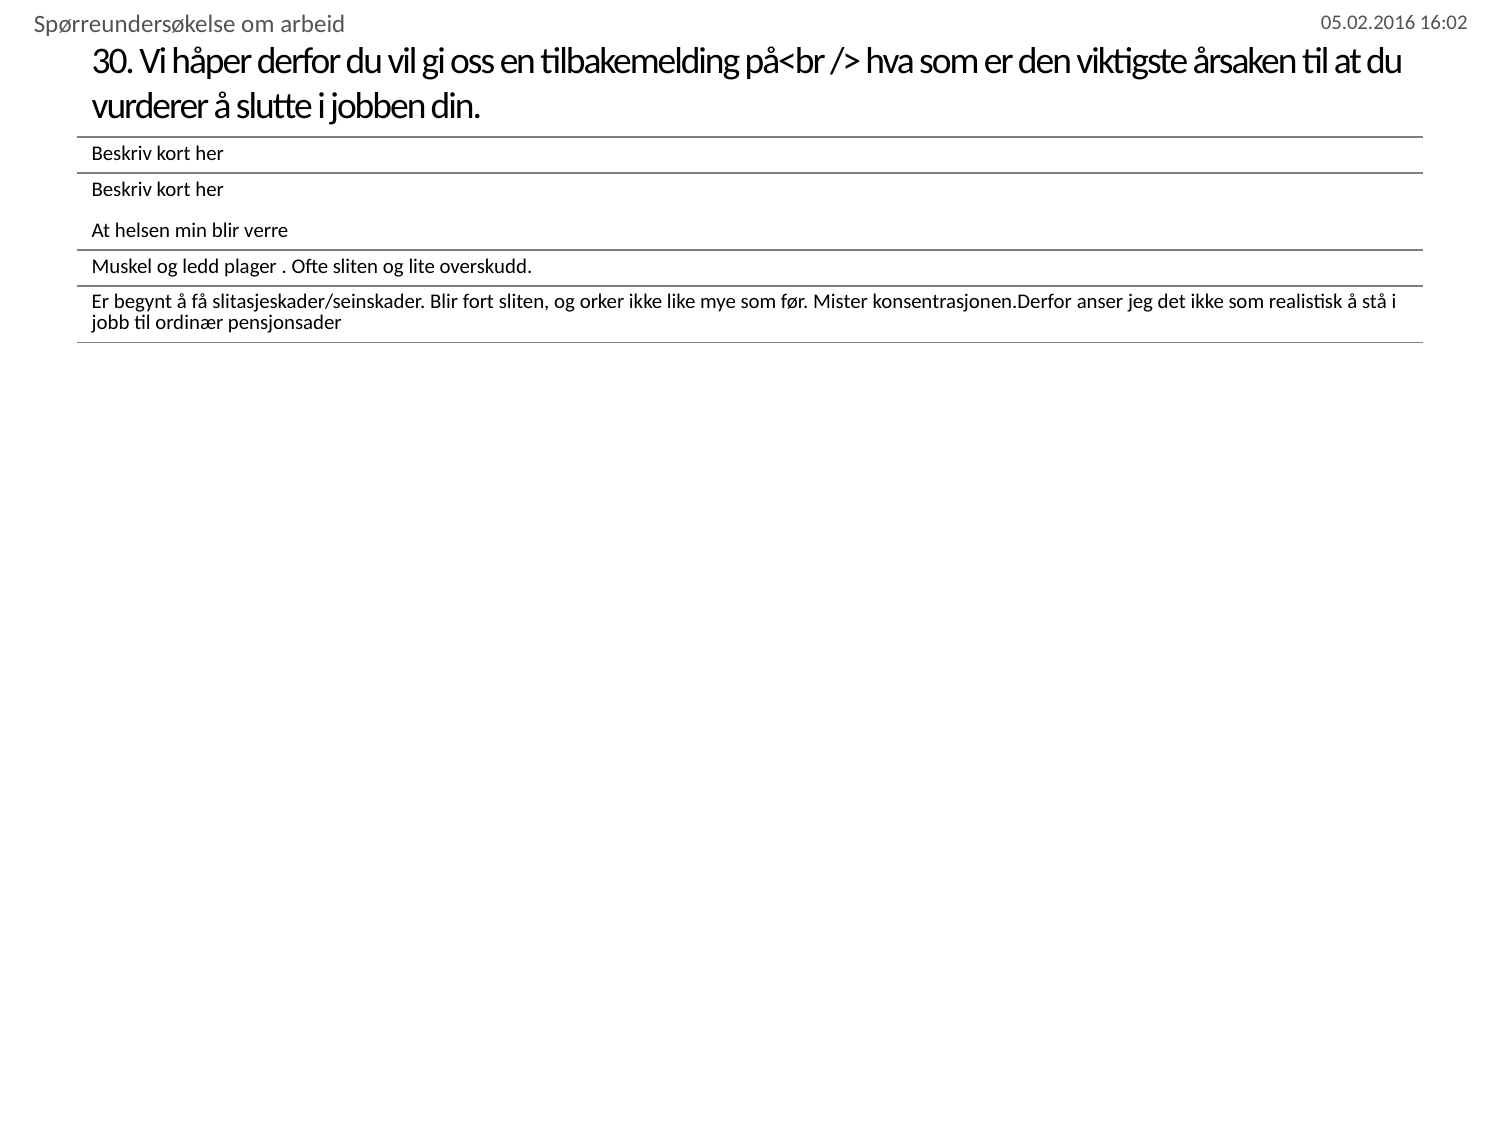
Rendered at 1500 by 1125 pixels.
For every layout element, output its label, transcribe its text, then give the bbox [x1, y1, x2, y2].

title 30. Vi håper derfor du vil gi oss en tilbakemelding på<br /> hva som er den viktigste årsaken til at du vurderer å slutte i jobben din. [76, 38, 1427, 126]
table_cell Muskel og ledd plager . Ofte sliten og lite overskudd. [77, 251, 1423, 285]
list Spørreundersøkelse om arbeid [0, 0, 1500, 38]
table_cell Er begynt å få slitasjeskader/seinskader. Blir fort sliten, og orker ikke like mye som før. Mister konsentrasjonen.Derfor anser jeg det ikke som realistisk å stå i jobb til ordinær pensjonsader [77, 287, 1423, 342]
table_header Beskriv kort her [77, 138, 1423, 172]
table_cell Beskriv kort her At helsen min blir verre [77, 174, 1423, 249]
